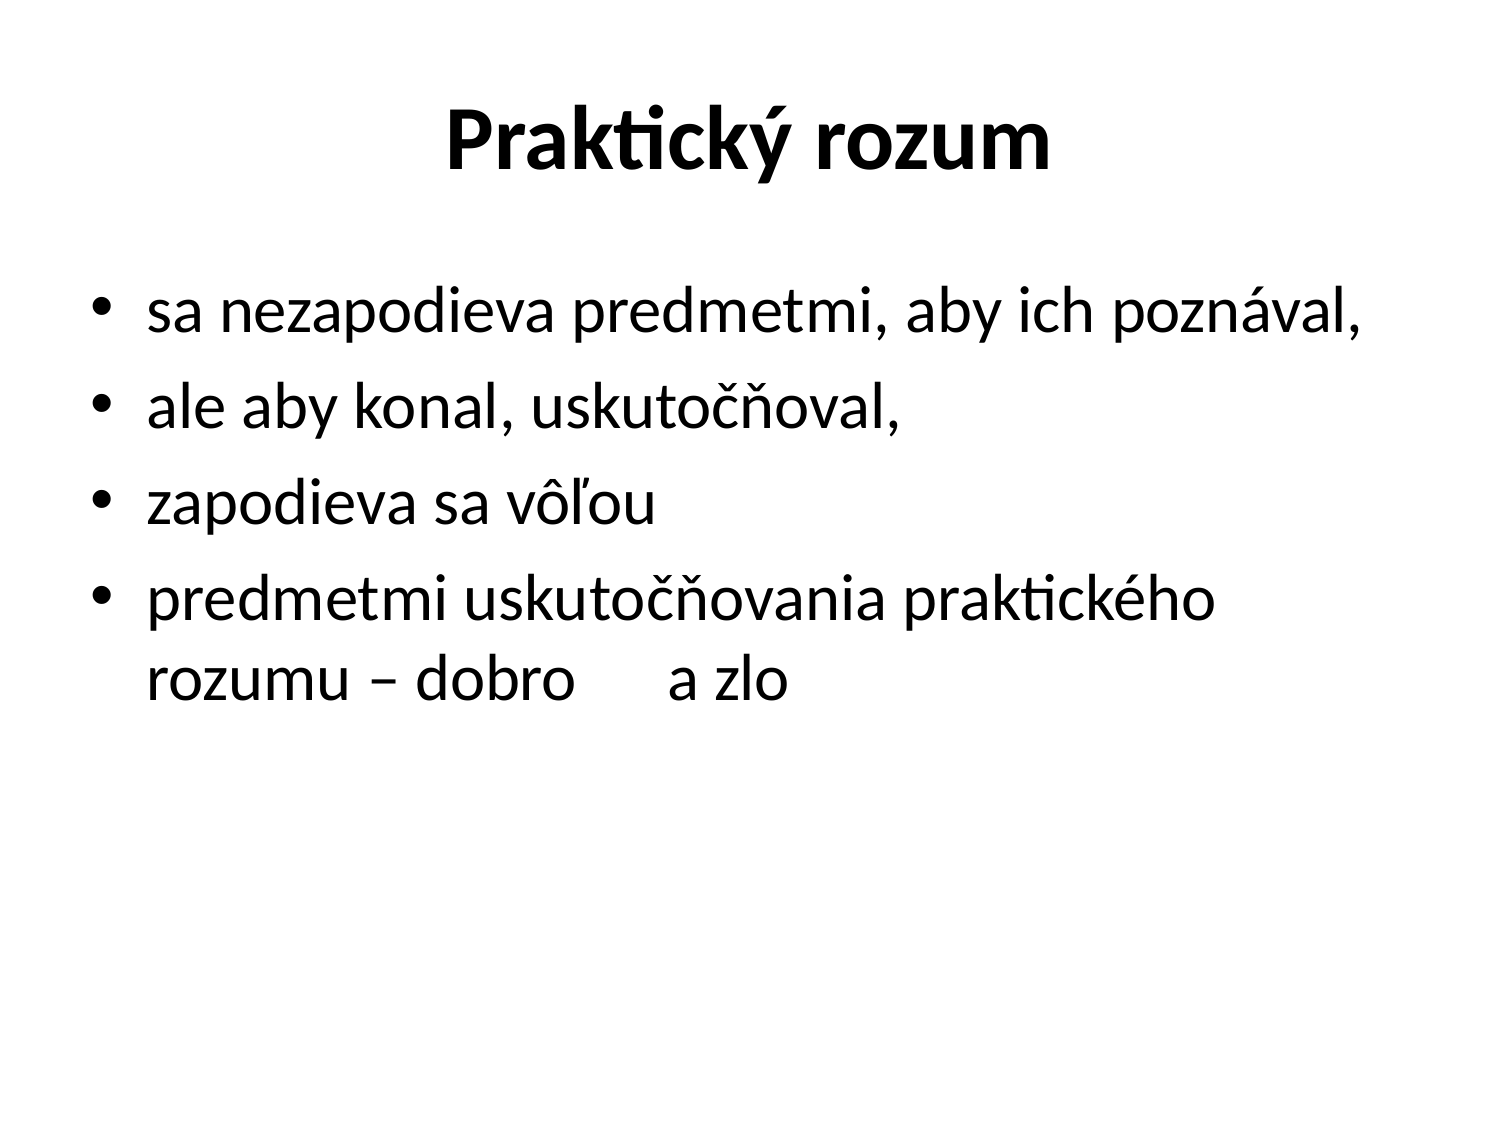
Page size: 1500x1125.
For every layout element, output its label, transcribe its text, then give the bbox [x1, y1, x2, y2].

title Praktický rozum [443, 75, 1057, 247]
list sa nezapodieva predmetmi, aby ich poznával, ale aby konal, uskutočňoval, zapodieva sa vôľou predmetmi uskutočňovania praktického rozumu – dobro a zlo [87, 247, 1372, 904]
